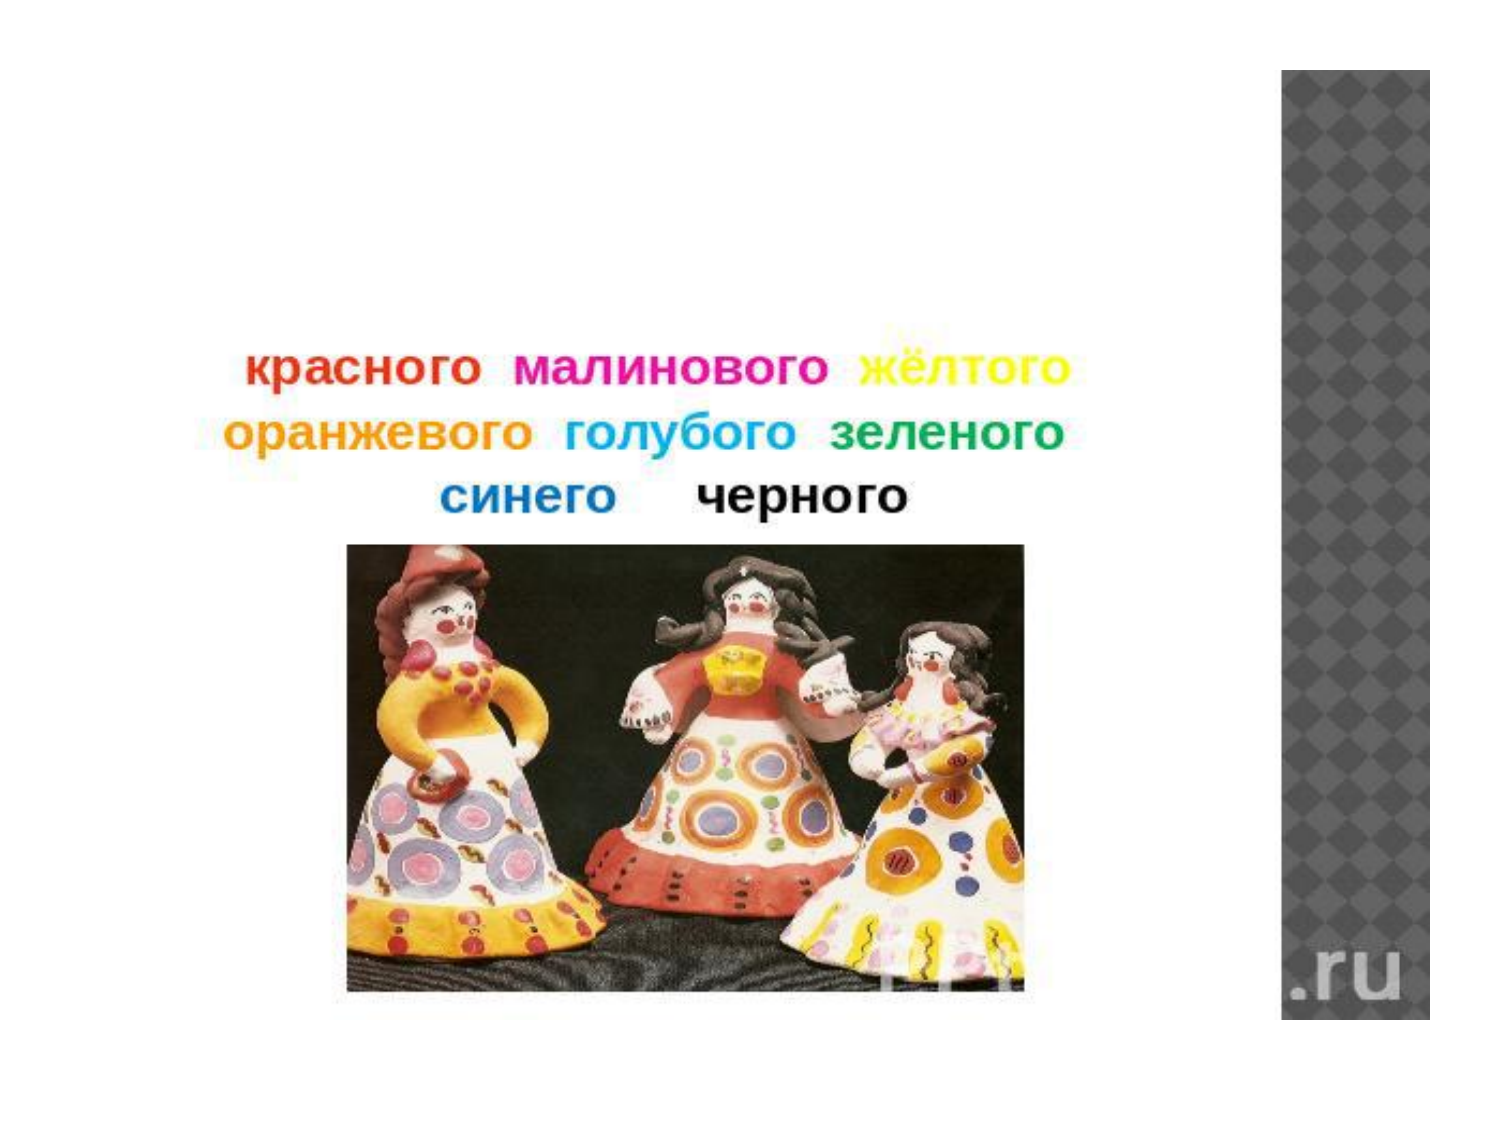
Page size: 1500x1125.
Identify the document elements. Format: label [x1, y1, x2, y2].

picture [58, 70, 1430, 1020]
